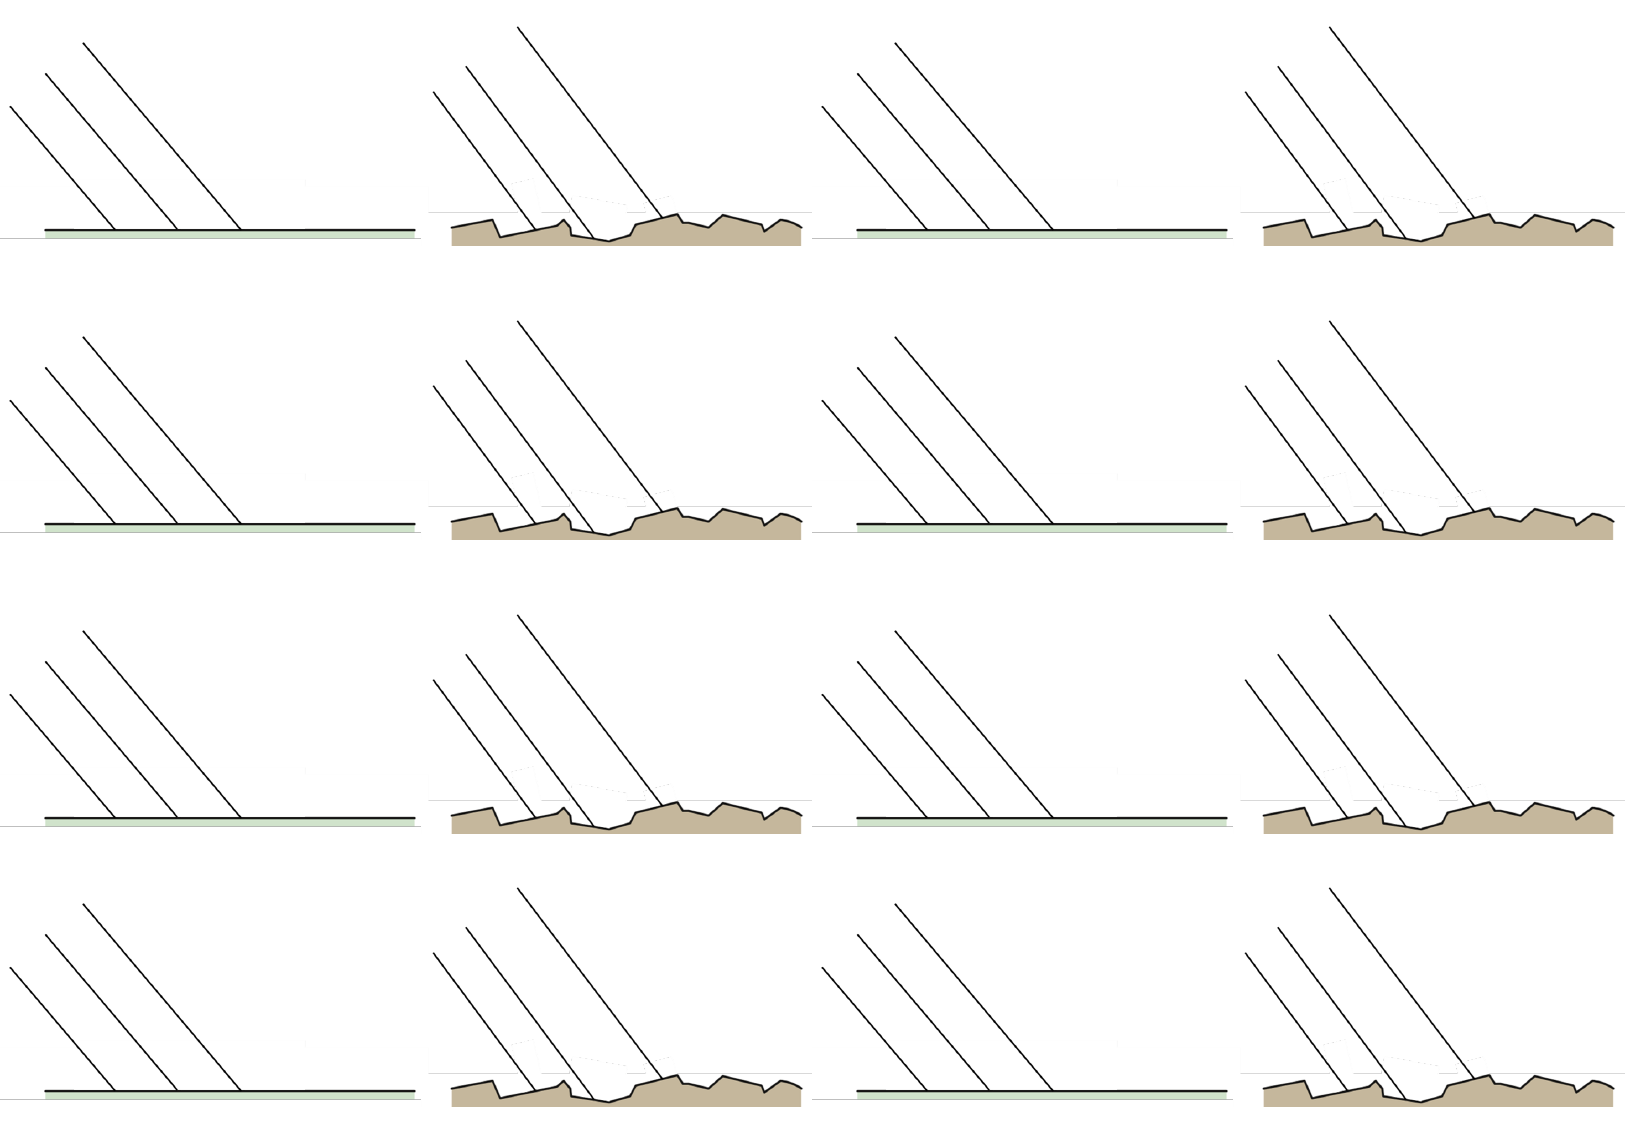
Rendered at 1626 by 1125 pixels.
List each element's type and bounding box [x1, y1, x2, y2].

picture [0, 293, 1625, 540]
picture [0, 860, 1625, 1107]
picture [0, 587, 1625, 834]
picture [0, 0, 1625, 246]
